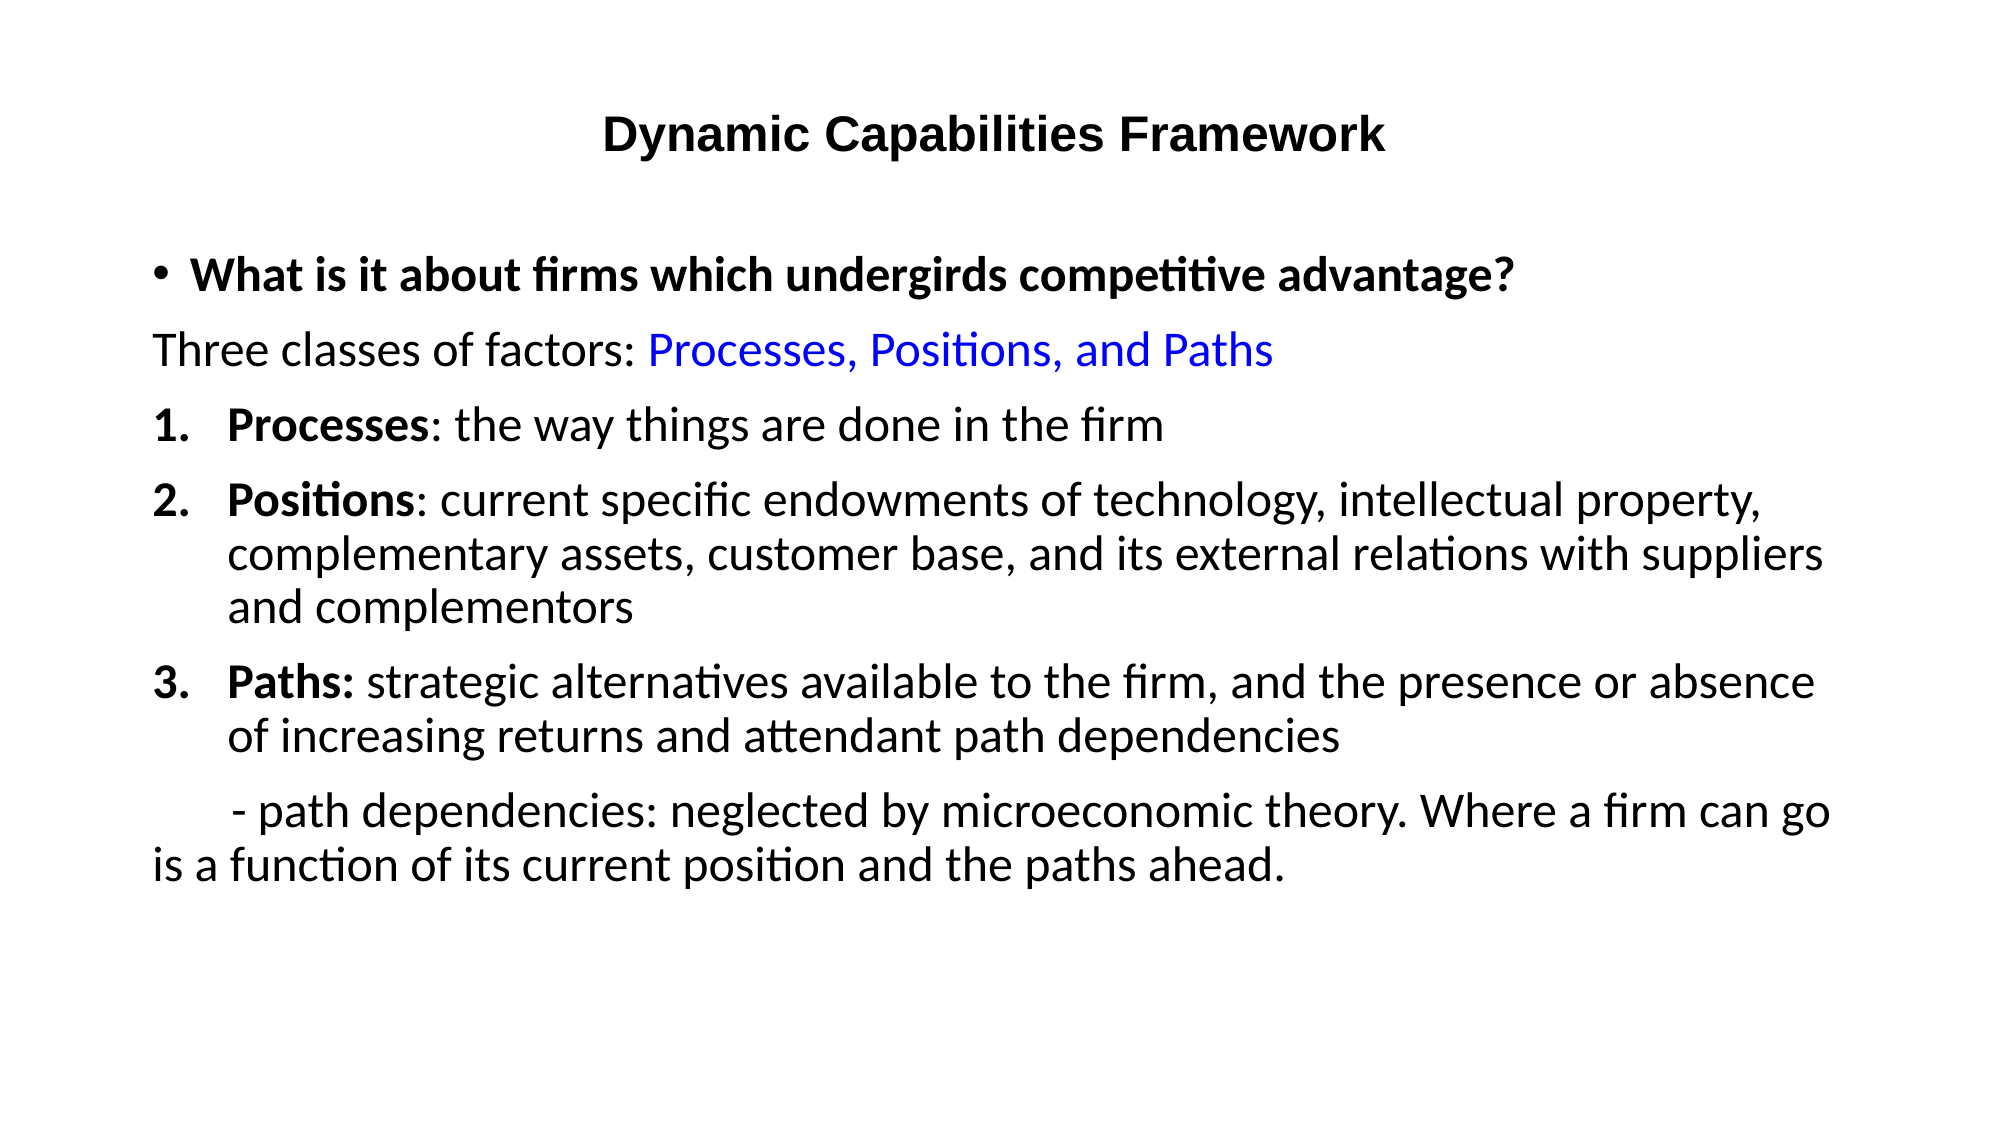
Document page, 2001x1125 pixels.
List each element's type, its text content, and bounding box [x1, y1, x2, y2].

list What is it about firms which undergirds competitive advantage? Three classes of factors: Processes, Positions, and Paths Processes: the way things are done in the firm Positions: current specific endowments of technology, intellectual property, complementary assets, customer base, and its external relations with suppliers and complementors Paths: strategic alternatives available to the firm, and the presence or absence of increasing returns and attendant path dependencies - path dependencies: neglected by microeconomic theory. Where a firm can go is a function of its current position and the paths ahead. [137, 240, 1863, 955]
title Dynamic Capabilities Framework [0, 101, 1989, 171]
